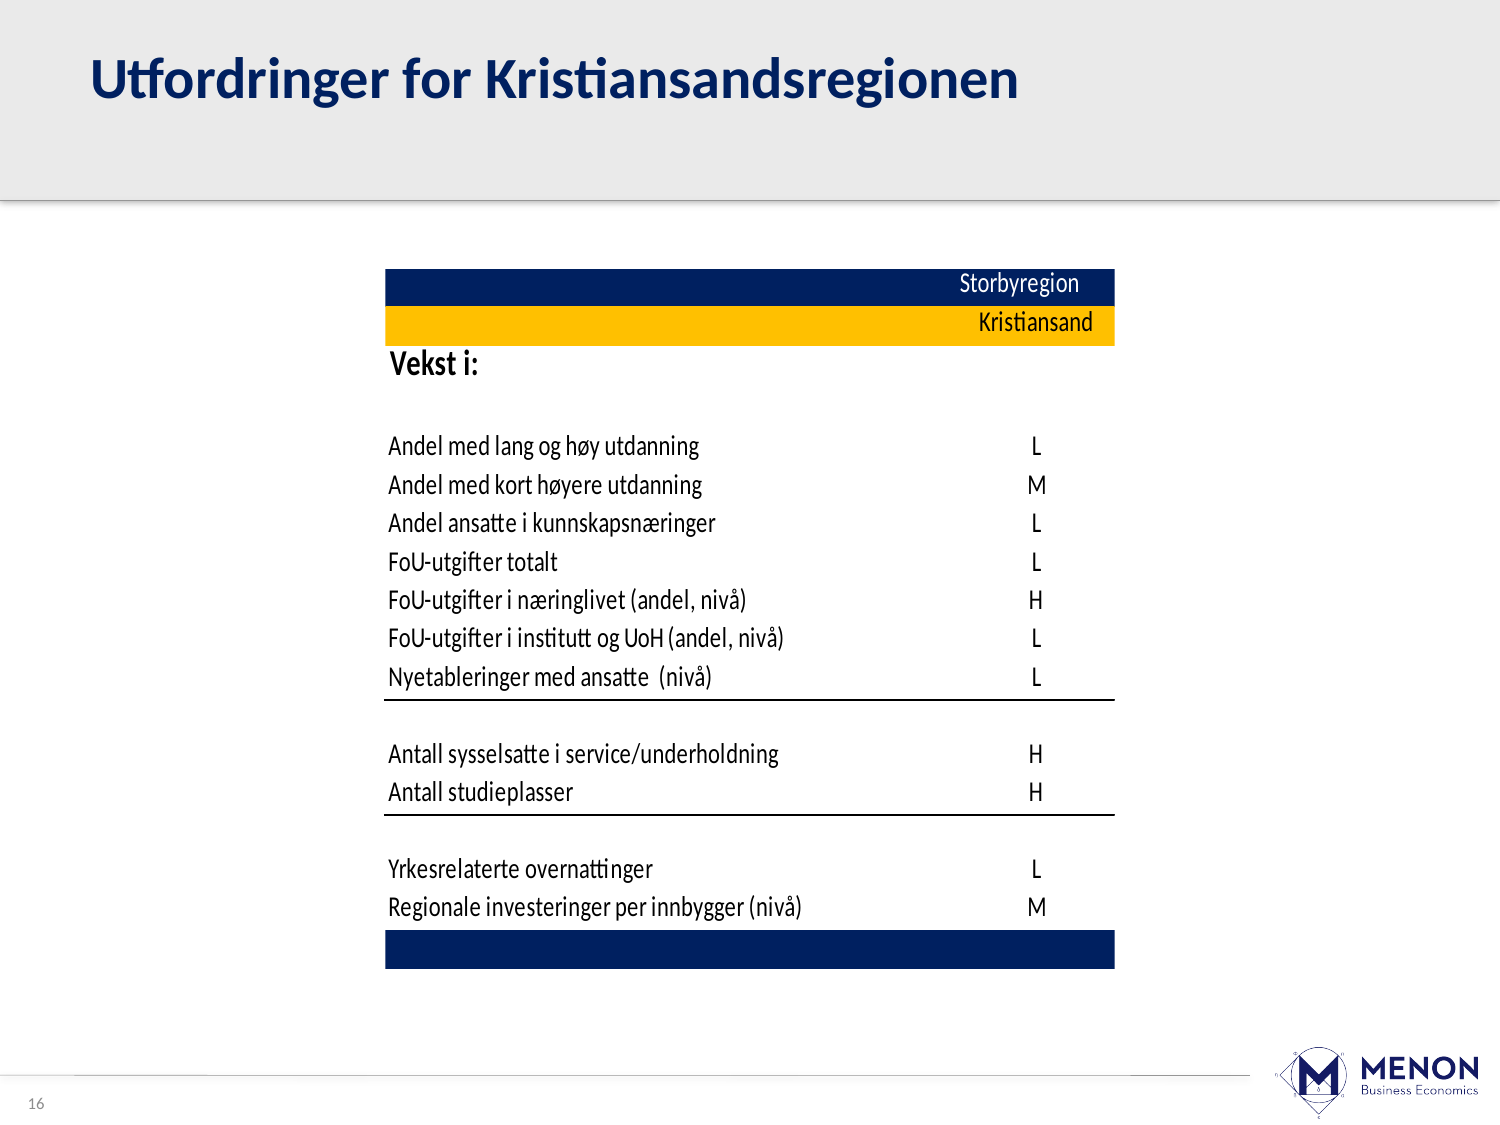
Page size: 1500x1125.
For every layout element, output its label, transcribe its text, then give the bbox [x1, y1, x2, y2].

title Utfordringer for Kristiansandsregionen [75, 0, 1425, 188]
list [383, 266, 1117, 971]
slide_number 16 [12, 1072, 363, 1125]
picture [1275, 1047, 1478, 1119]
